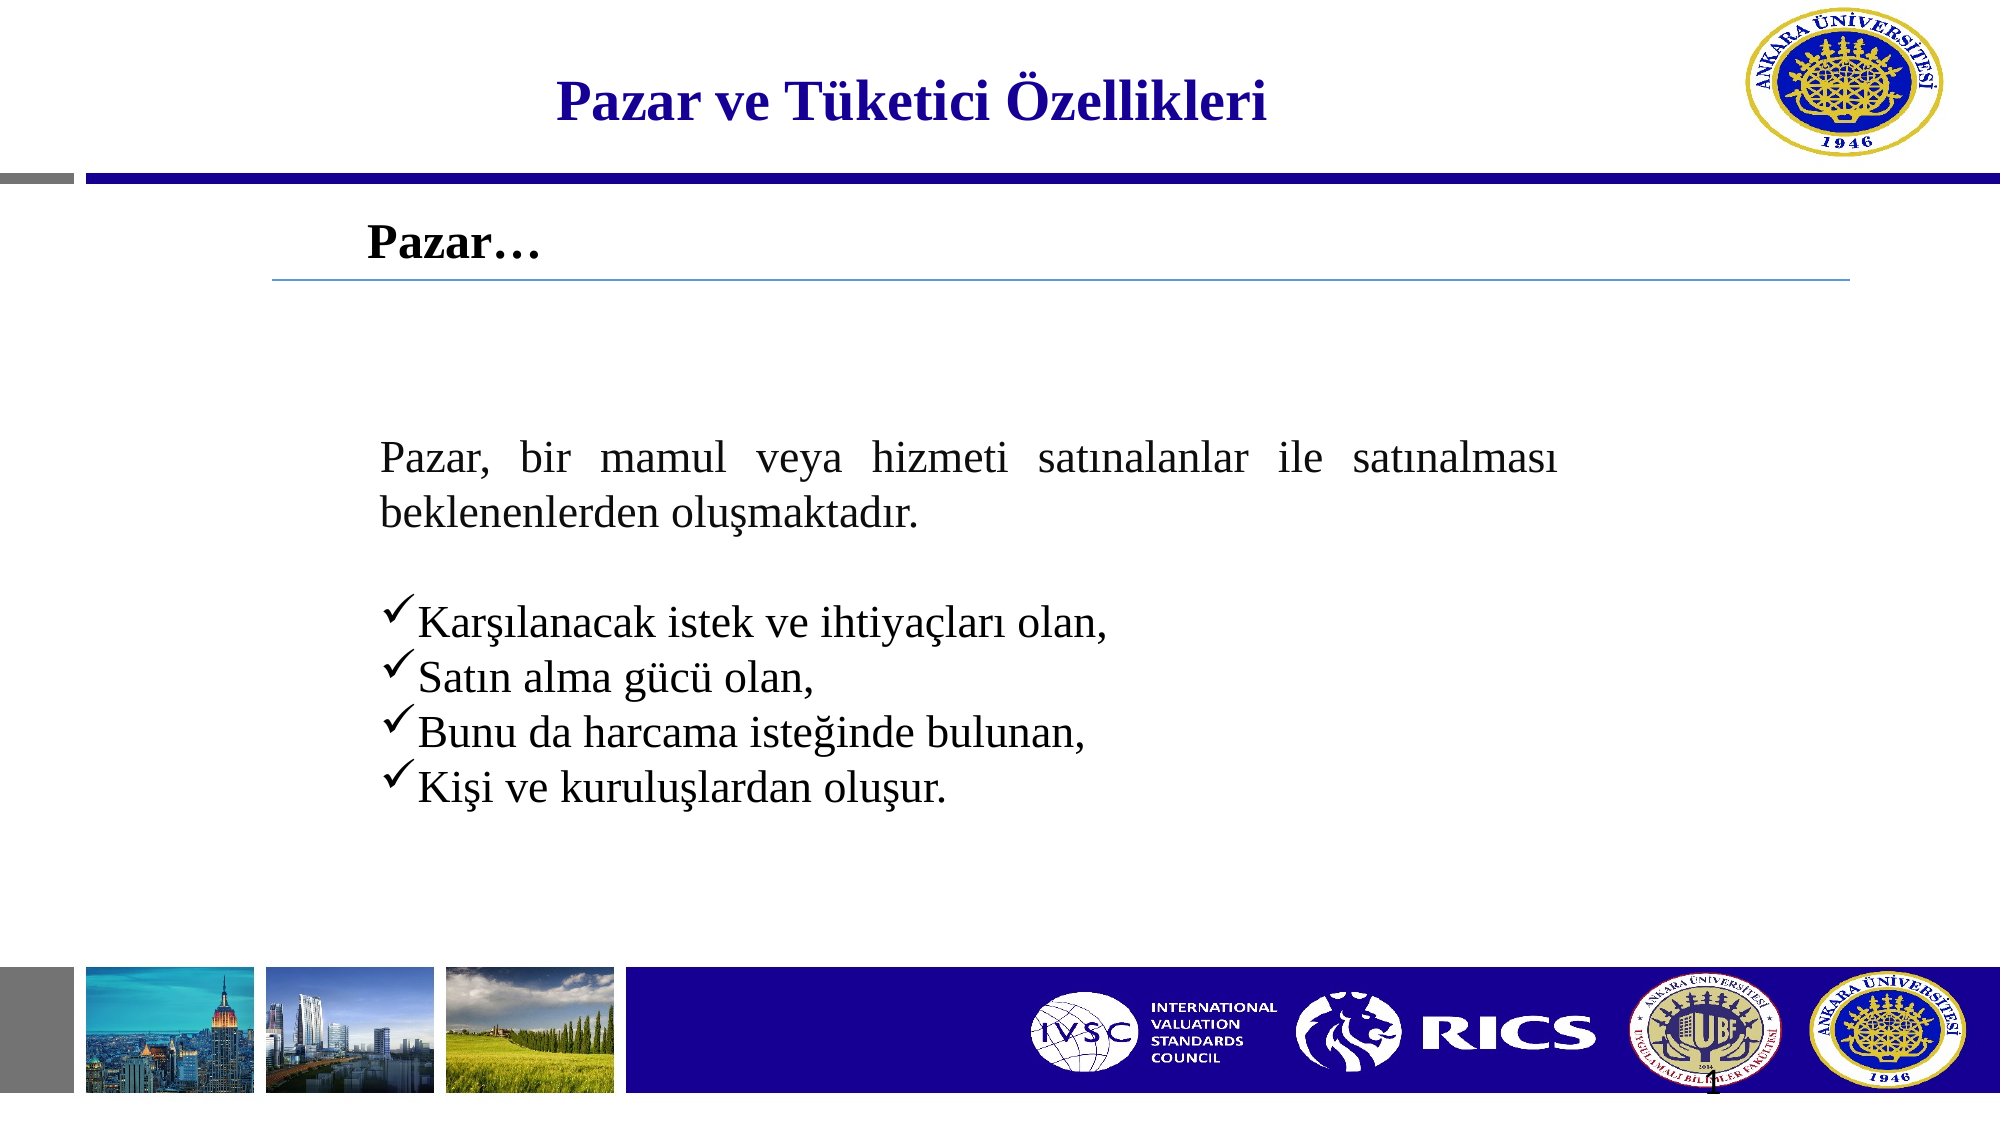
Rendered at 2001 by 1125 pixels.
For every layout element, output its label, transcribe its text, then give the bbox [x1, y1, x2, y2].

title Pazar ve Tüketici Özellikleri [177, 62, 1647, 161]
text_box Pazar, bir mamul veya hizmeti satınalanlar ile satınalması beklenenlerden oluşmaktadır. Karşılanacak istek ve ihtiyaçları olan, Satın alma gücü olan, Bunu da harcama isteğinde bulunan, Kişi ve kuruluşlardan oluşur. [365, 419, 1575, 819]
text_box Pazar… [353, 208, 1647, 325]
slide_number 1 [1687, 1050, 1863, 1096]
picture [0, 0, 2000, 1125]
